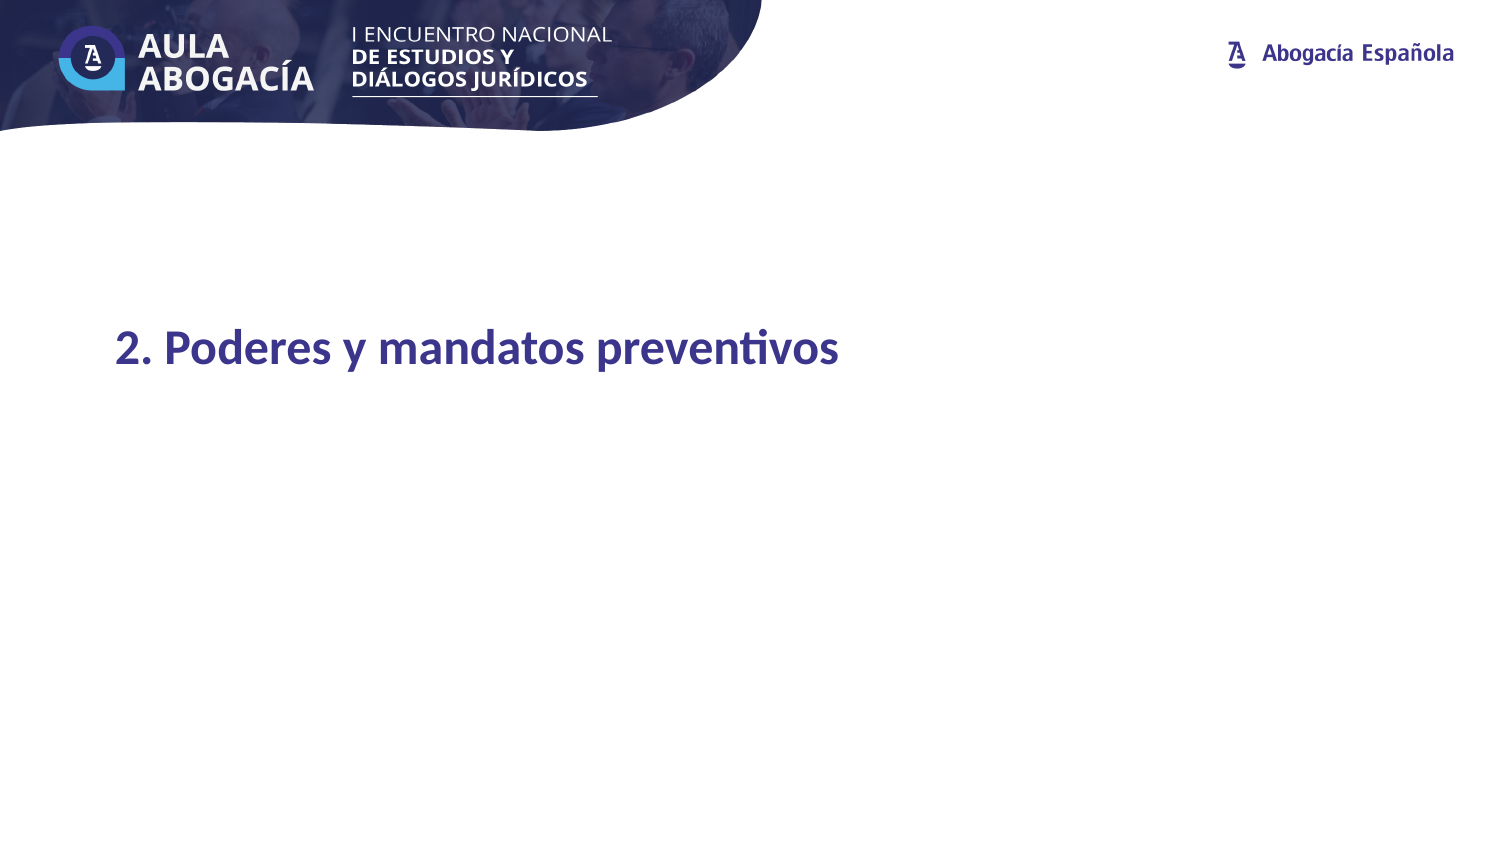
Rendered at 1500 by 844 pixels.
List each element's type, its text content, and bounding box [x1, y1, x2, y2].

picture [0, 0, 1500, 844]
text_box 2. Poderes y mandatos preventivos [99, 246, 1046, 382]
